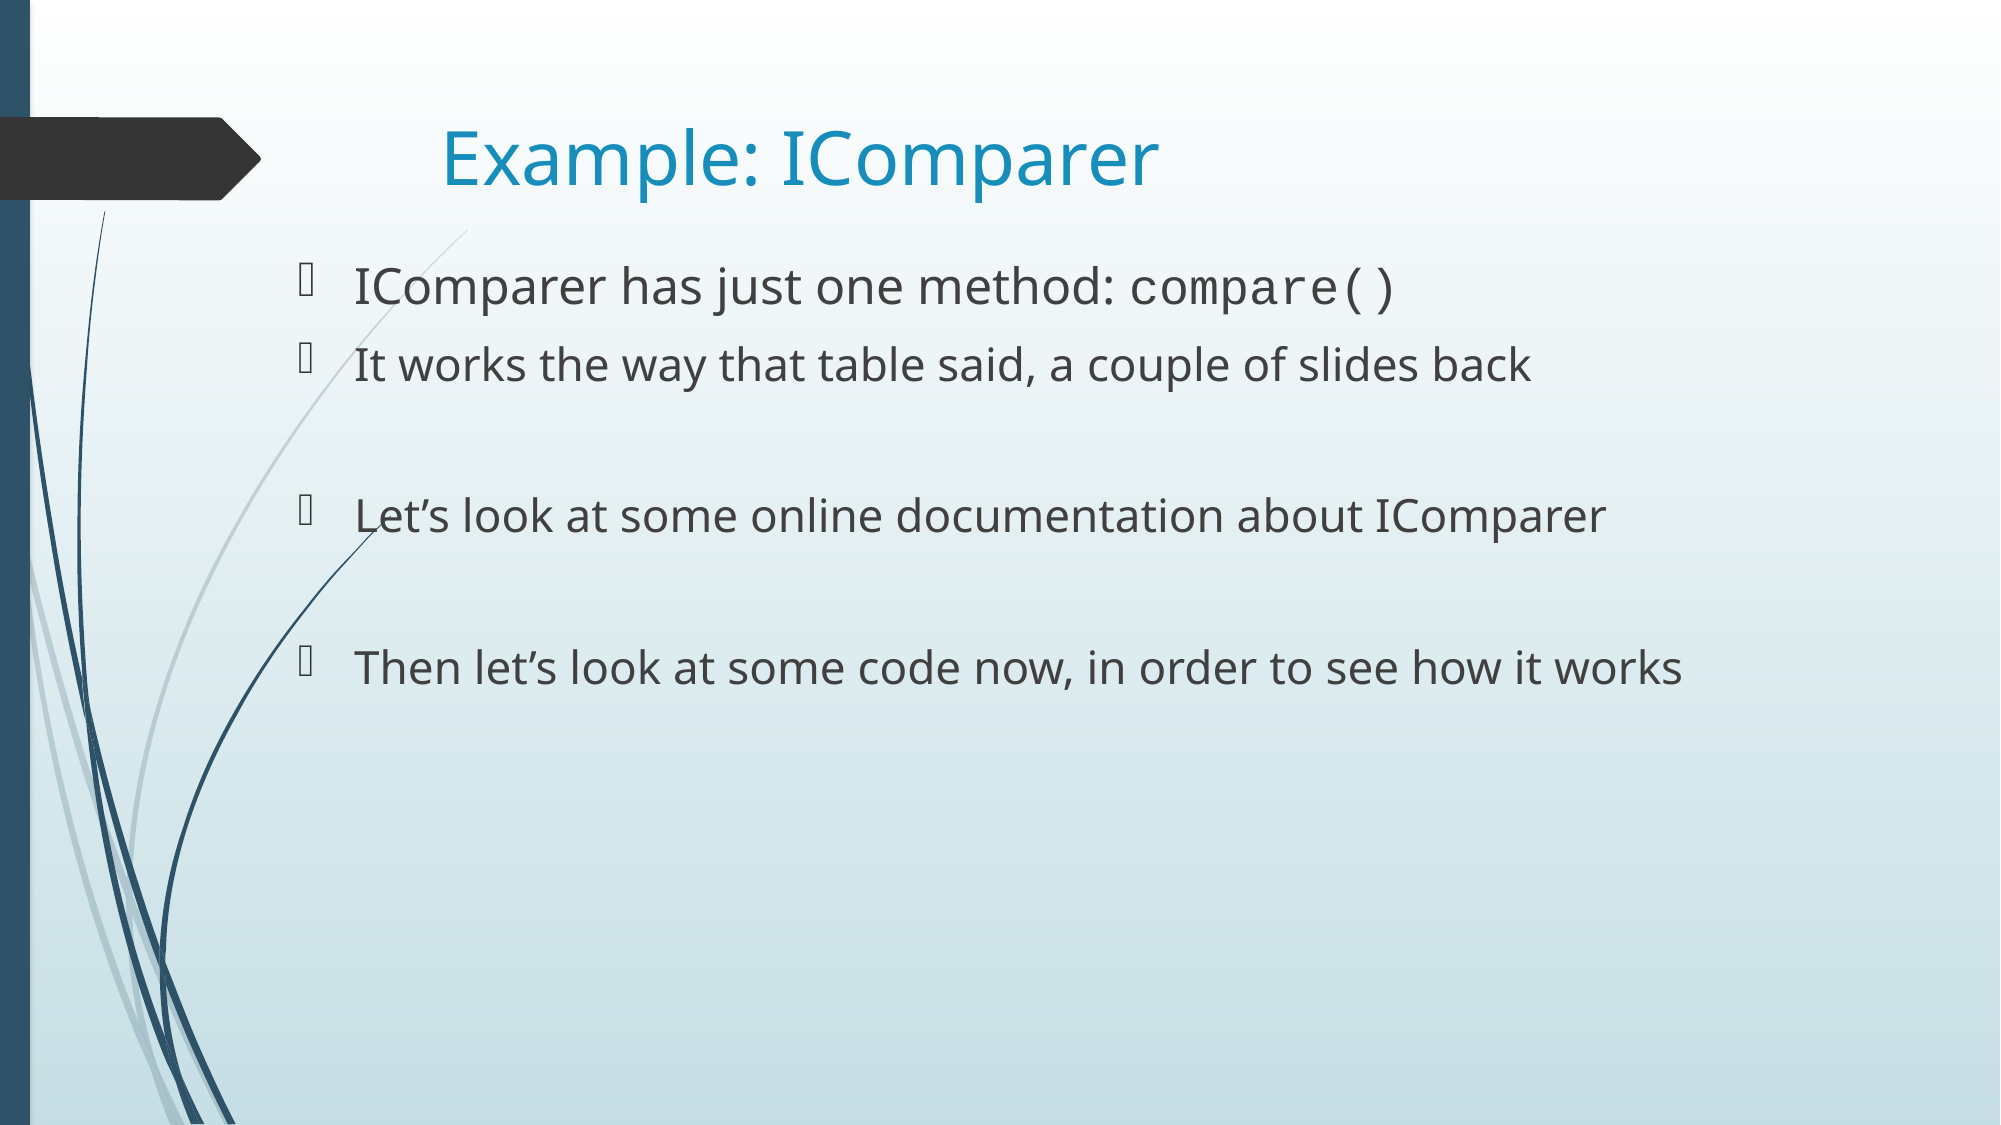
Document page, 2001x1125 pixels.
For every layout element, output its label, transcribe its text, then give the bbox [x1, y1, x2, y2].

list IComparer has just one method: compare() It works the way that table said, a couple of slides back Let’s look at some online documentation about IComparer Then let’s look at some code now, in order to see how it works [282, 247, 1962, 1064]
title Example: IComparer [425, 102, 1888, 247]
